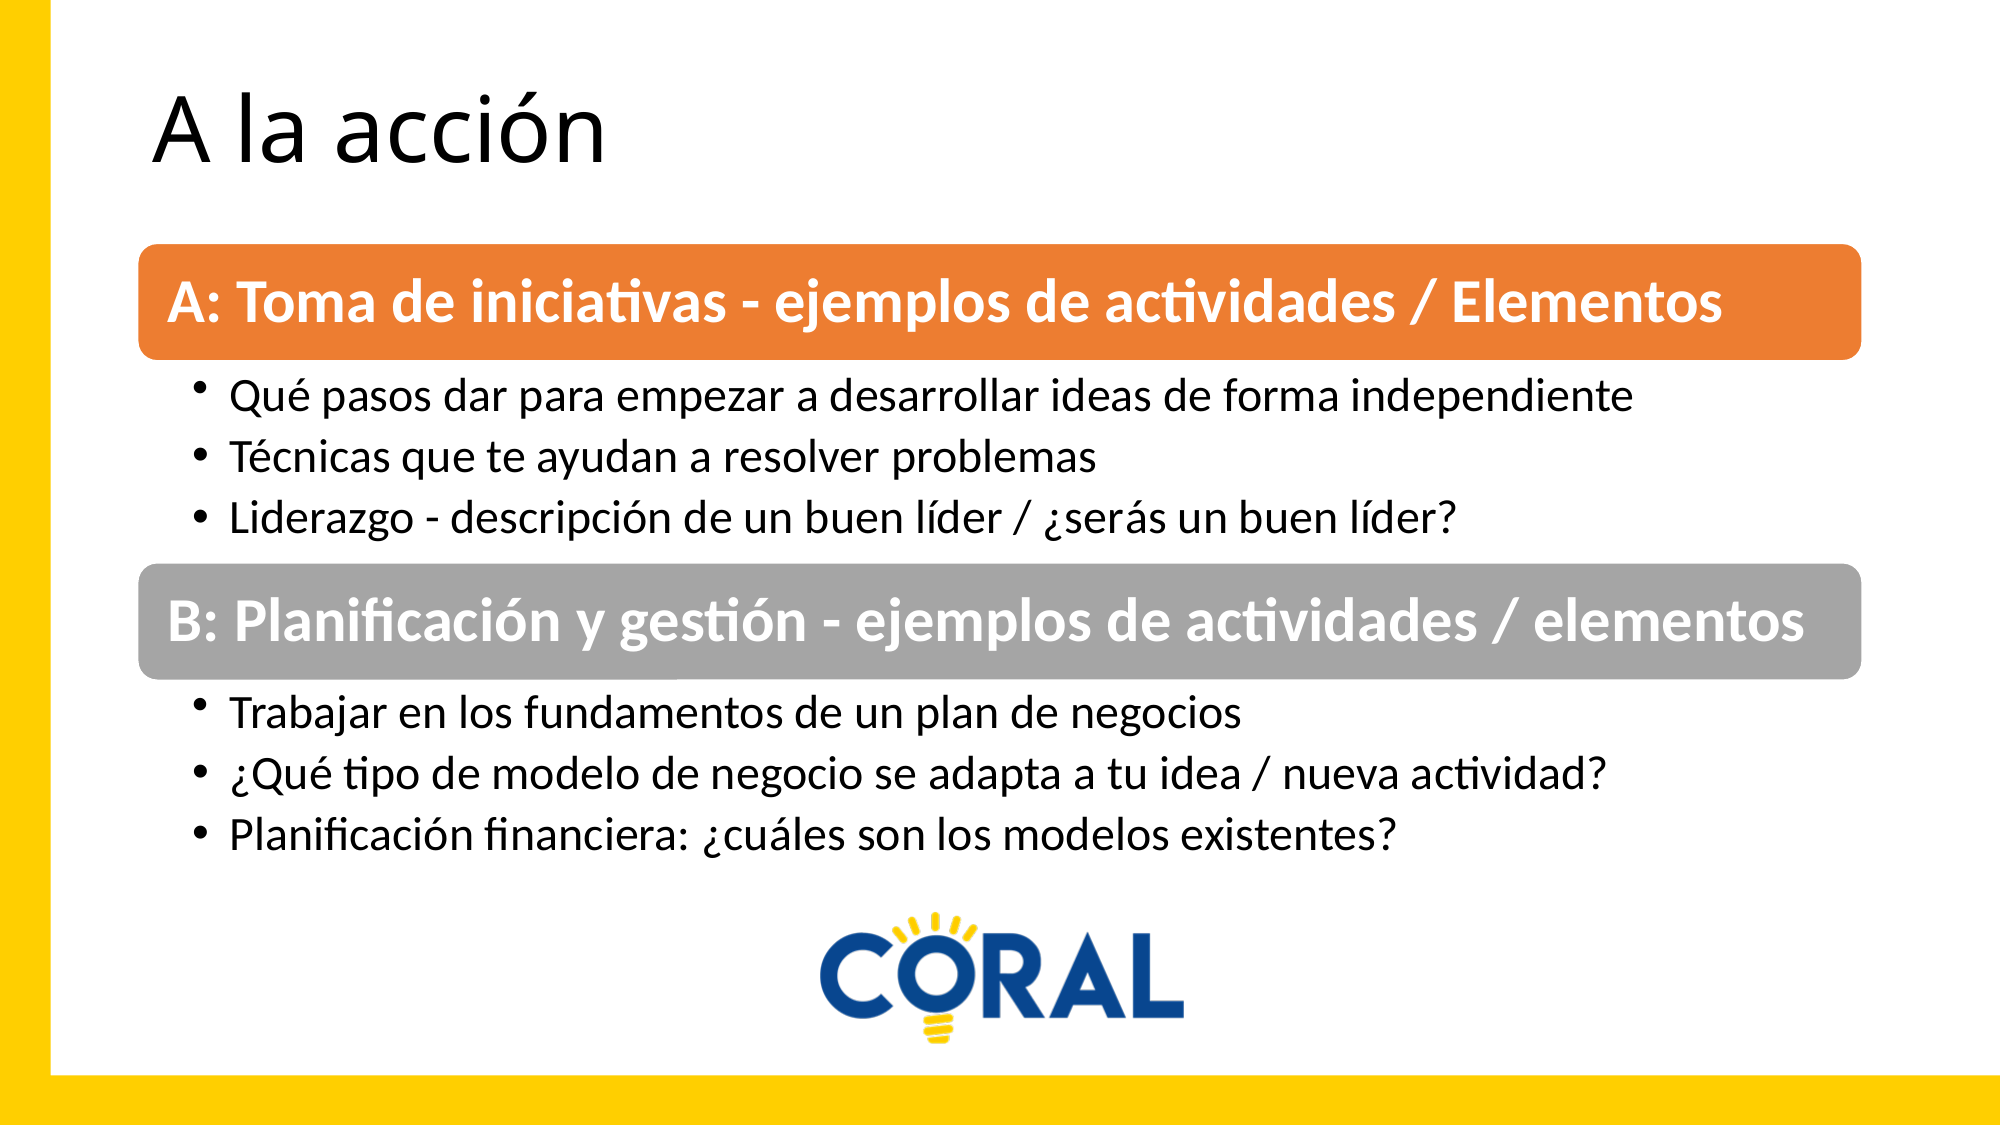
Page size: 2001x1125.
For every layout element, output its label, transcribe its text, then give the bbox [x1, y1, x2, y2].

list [137, 205, 1863, 920]
text_box [0, 0, 2000, 1125]
picture [797, 920, 1203, 1065]
title A la acción [137, 23, 1863, 205]
